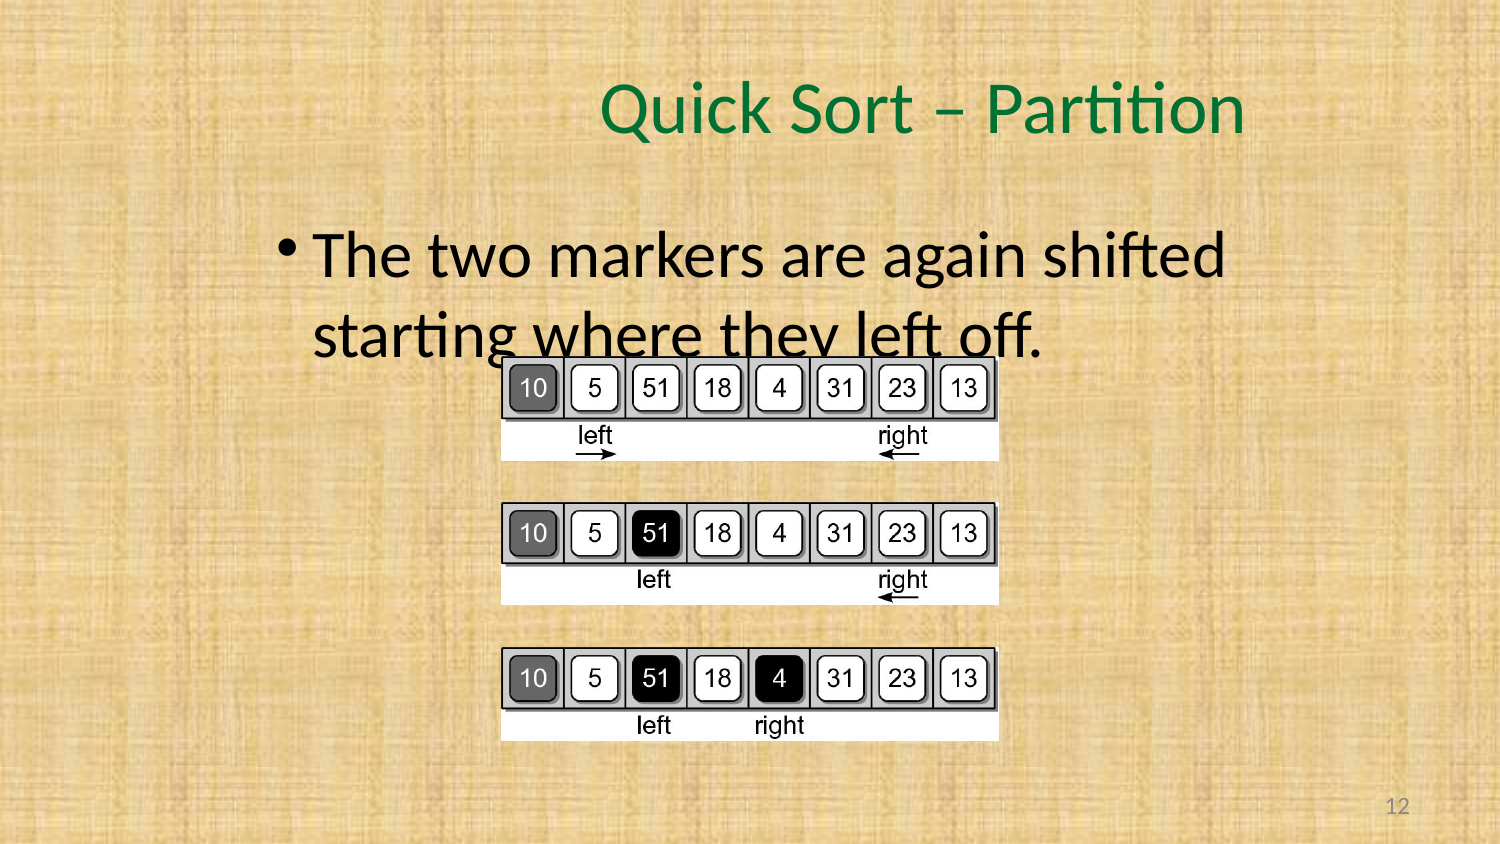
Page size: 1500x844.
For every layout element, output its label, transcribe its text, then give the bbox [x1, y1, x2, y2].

list The two markers are again shifted starting where they left off. [248, 203, 1327, 761]
slide_number 12 [1074, 782, 1425, 827]
picture [0, 0, 1500, 844]
title Quick Sort – Partition [243, 33, 1259, 175]
